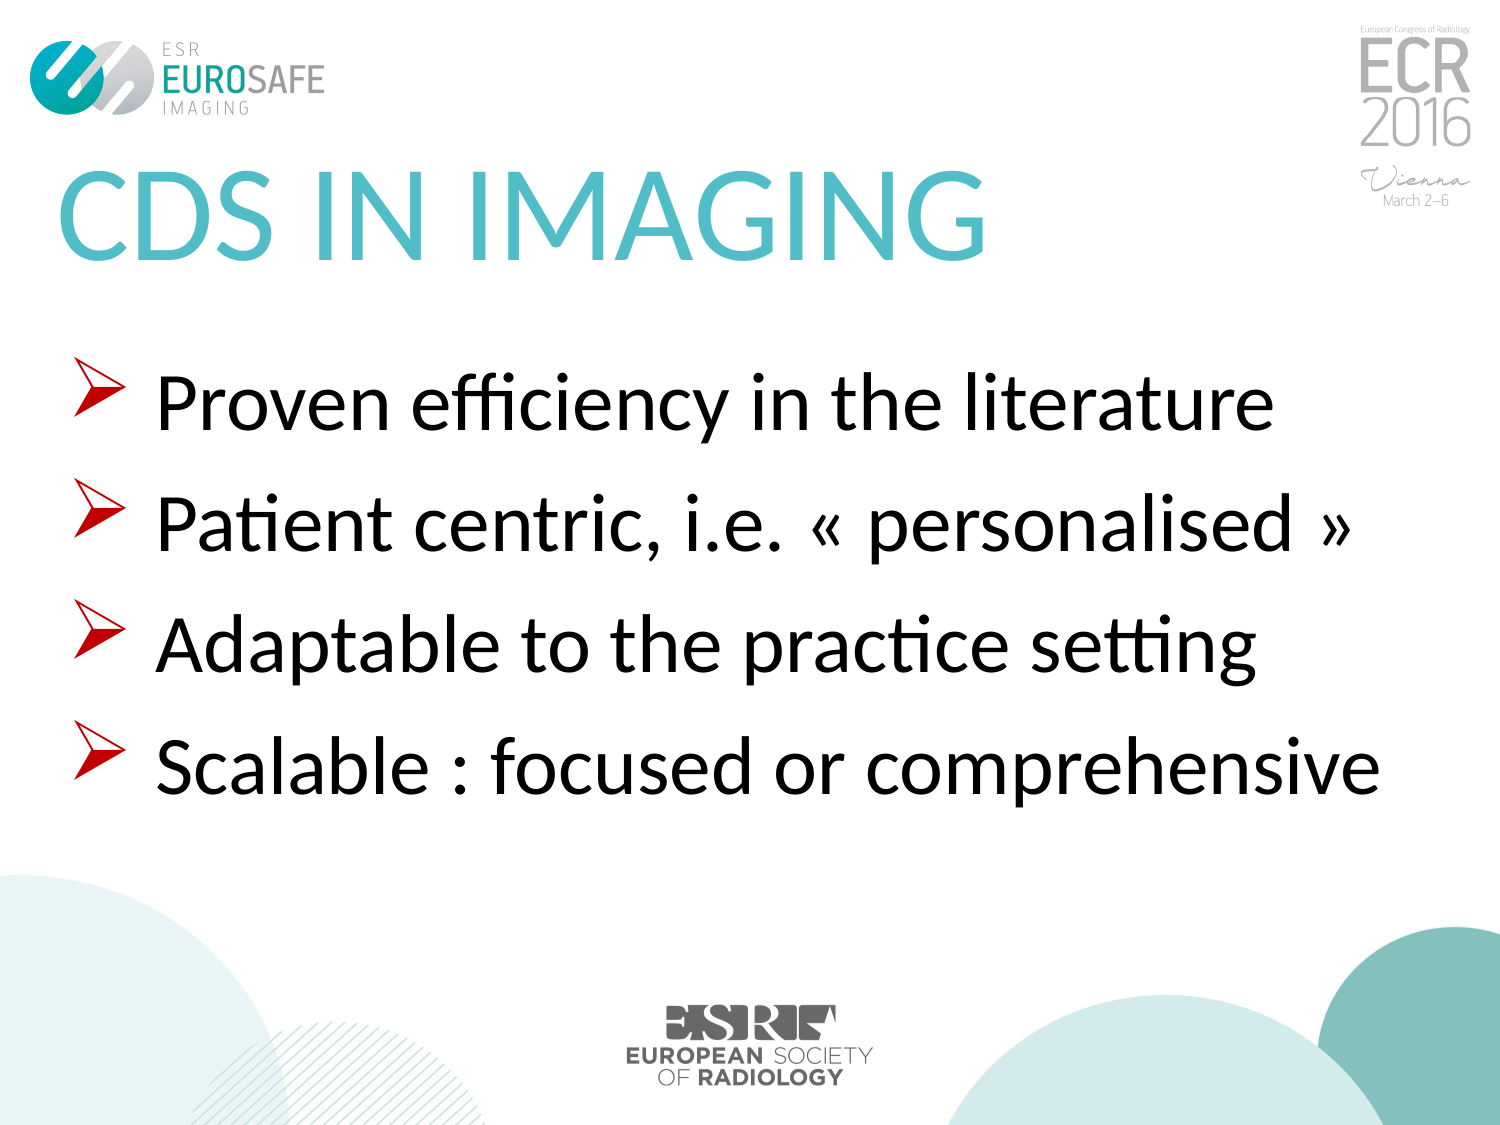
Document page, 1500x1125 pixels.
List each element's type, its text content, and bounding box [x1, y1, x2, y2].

list Proven efficiency in the literature Patient centric, i.e. « personalised » Adaptable to the practice setting Scalable : focused or comprehensive [53, 340, 1500, 1083]
picture [0, 0, 1500, 1125]
title CDS IN IMAGING [5, 115, 1260, 303]
